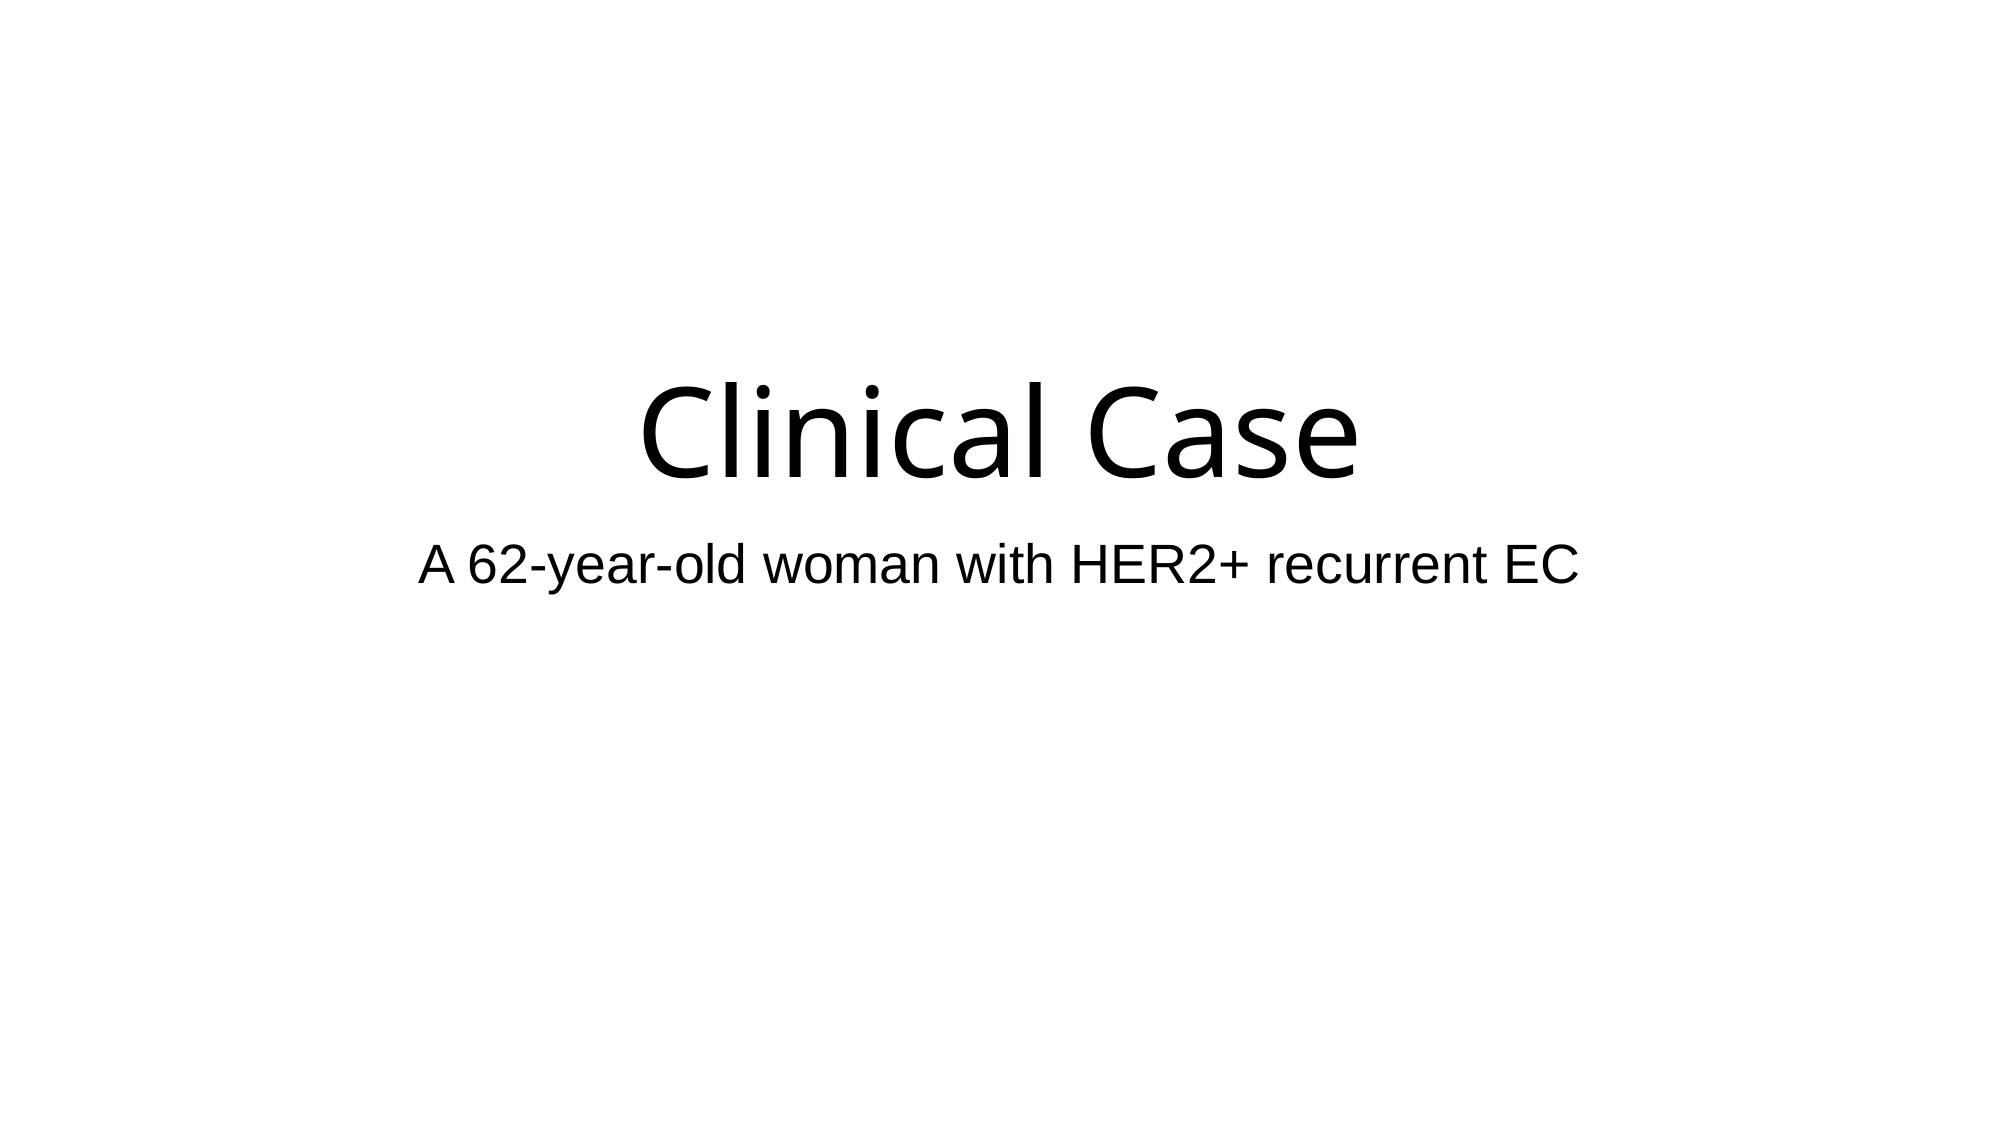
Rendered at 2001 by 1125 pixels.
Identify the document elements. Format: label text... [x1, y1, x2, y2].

subtitle A 62-year-old woman with HER2+ recurrent EC [249, 527, 1750, 800]
title Clinical Case [249, 120, 1750, 513]
